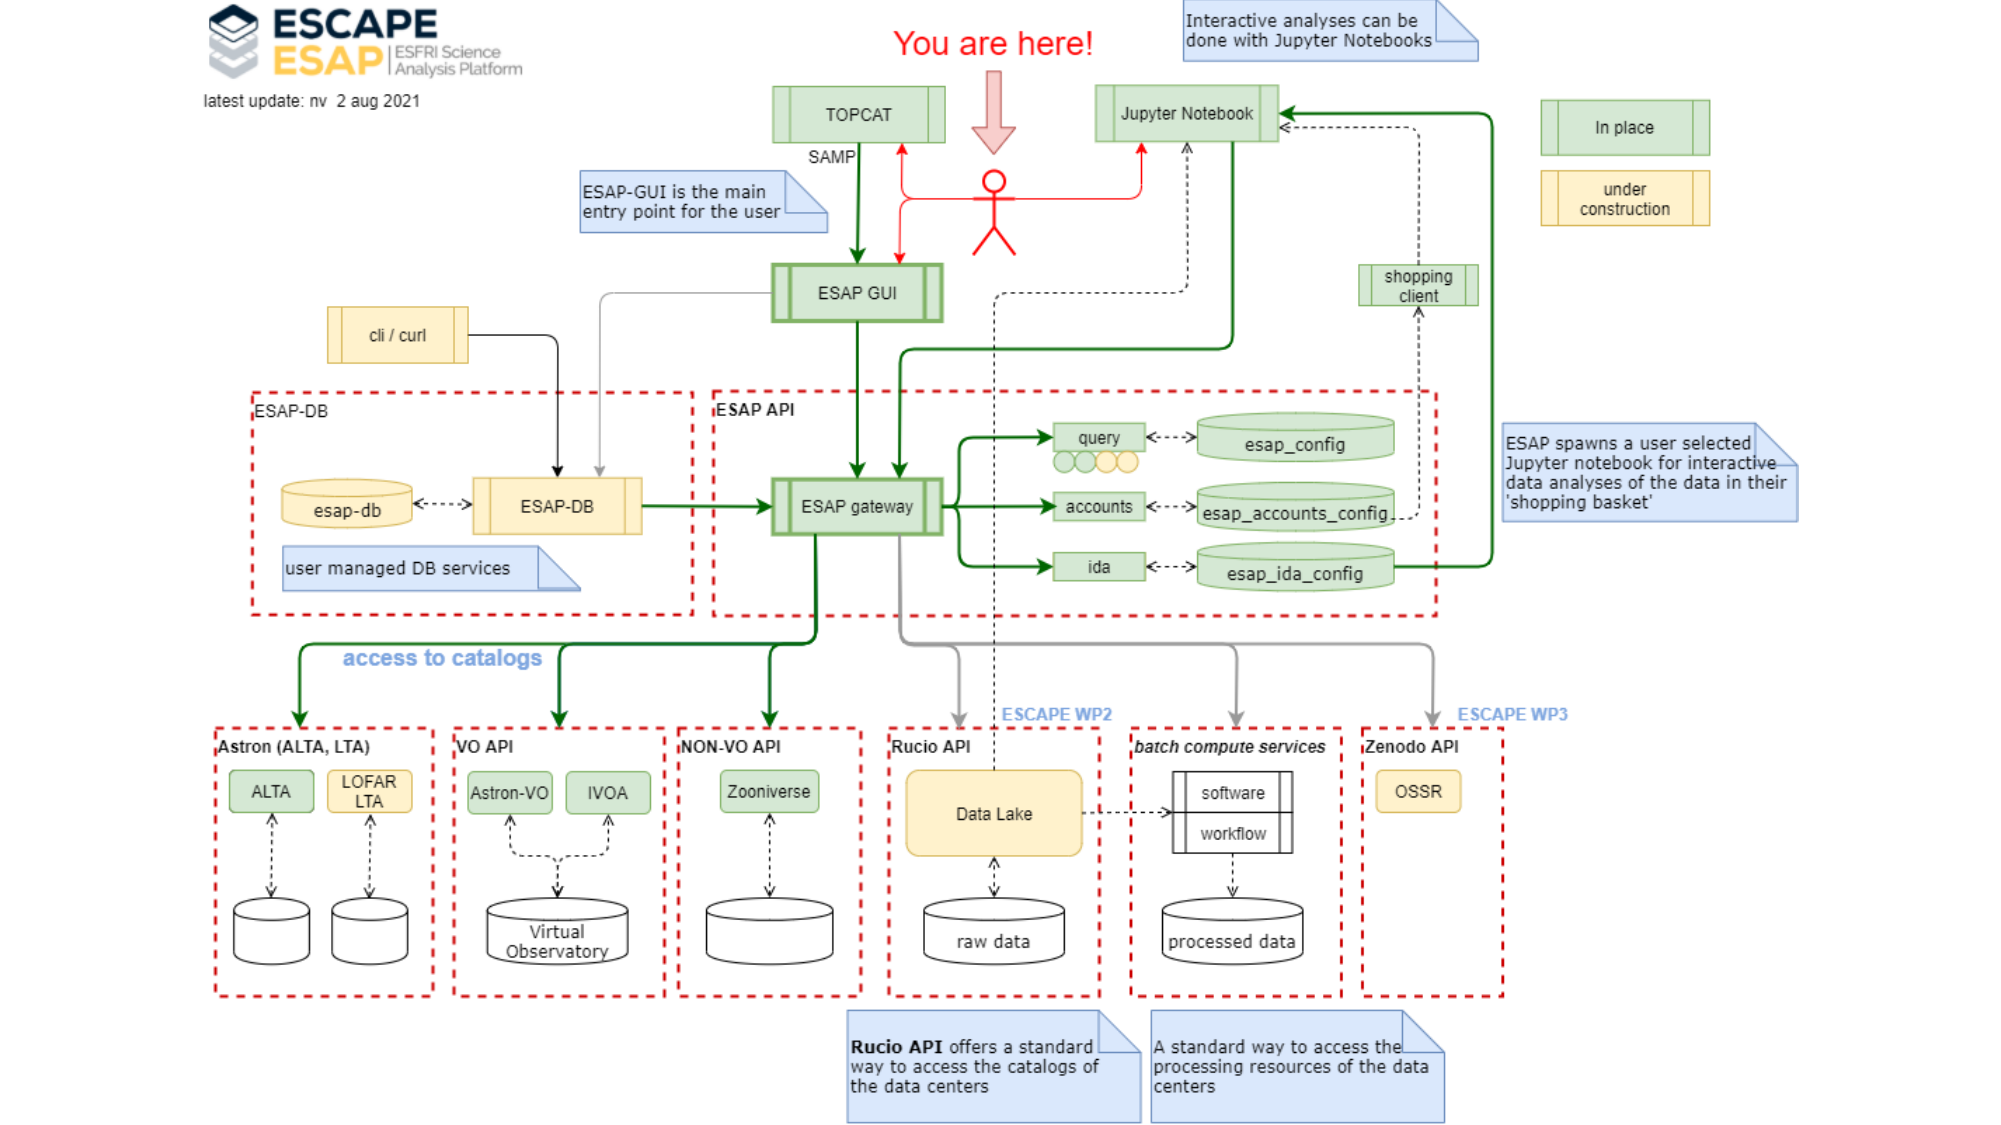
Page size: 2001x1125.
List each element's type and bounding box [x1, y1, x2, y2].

picture [201, 0, 1799, 1125]
